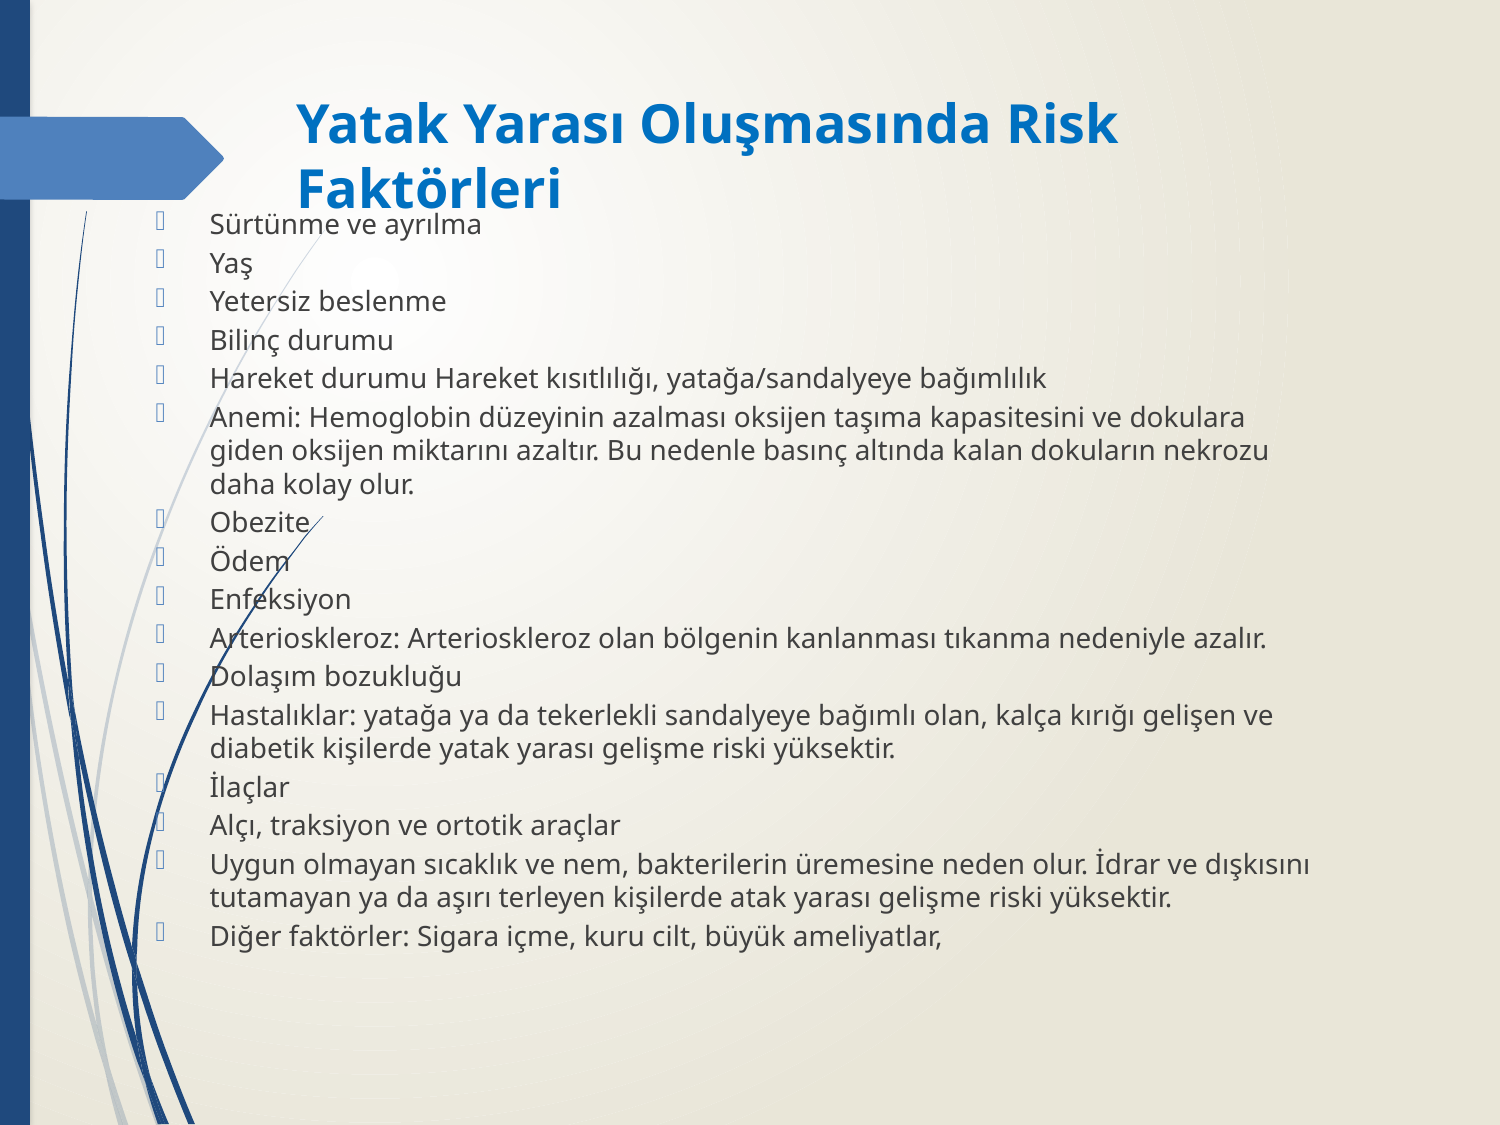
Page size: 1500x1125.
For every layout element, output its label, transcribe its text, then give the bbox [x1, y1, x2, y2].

list Sürtünme ve ayrılma Yaş Yetersiz beslenme Bilinç durumu Hareket durumu Hareket kısıtlılığı, yatağa/sandalyeye bağımlılık Anemi: Hemoglobin düzeyinin azalması oksijen taşıma kapasitesini ve dokulara giden oksijen miktarını azaltır. Bu nedenle basınç altında kalan dokuların nekrozu daha kolay olur. Obezite Ödem Enfeksiyon Arterioskleroz: Arterioskleroz olan bölgenin kanlanması tıkanma nedeniyle azalır. Dolaşım bozukluğu Hastalıklar: yatağa ya da tekerlekli sandalyeye bağımlı olan, kalça kırığı gelişen ve diabetik kişilerde yatak yarası gelişme riski yüksektir. İlaçlar Alçı, traksiyon ve ortotik araçlar Uygun olmayan sıcaklık ve nem, bakterilerin üremesine neden olur. İdrar ve dışkısını tutamayan ya da aşırı terleyen kişilerde atak yarası gelişme riski yüksektir. Diğer faktörler: Sigara içme, kuru cilt, büyük ameliyatlar, [140, 199, 1340, 961]
title Yatak Yarası Oluşmasında Risk Faktörleri [281, 82, 1363, 293]
